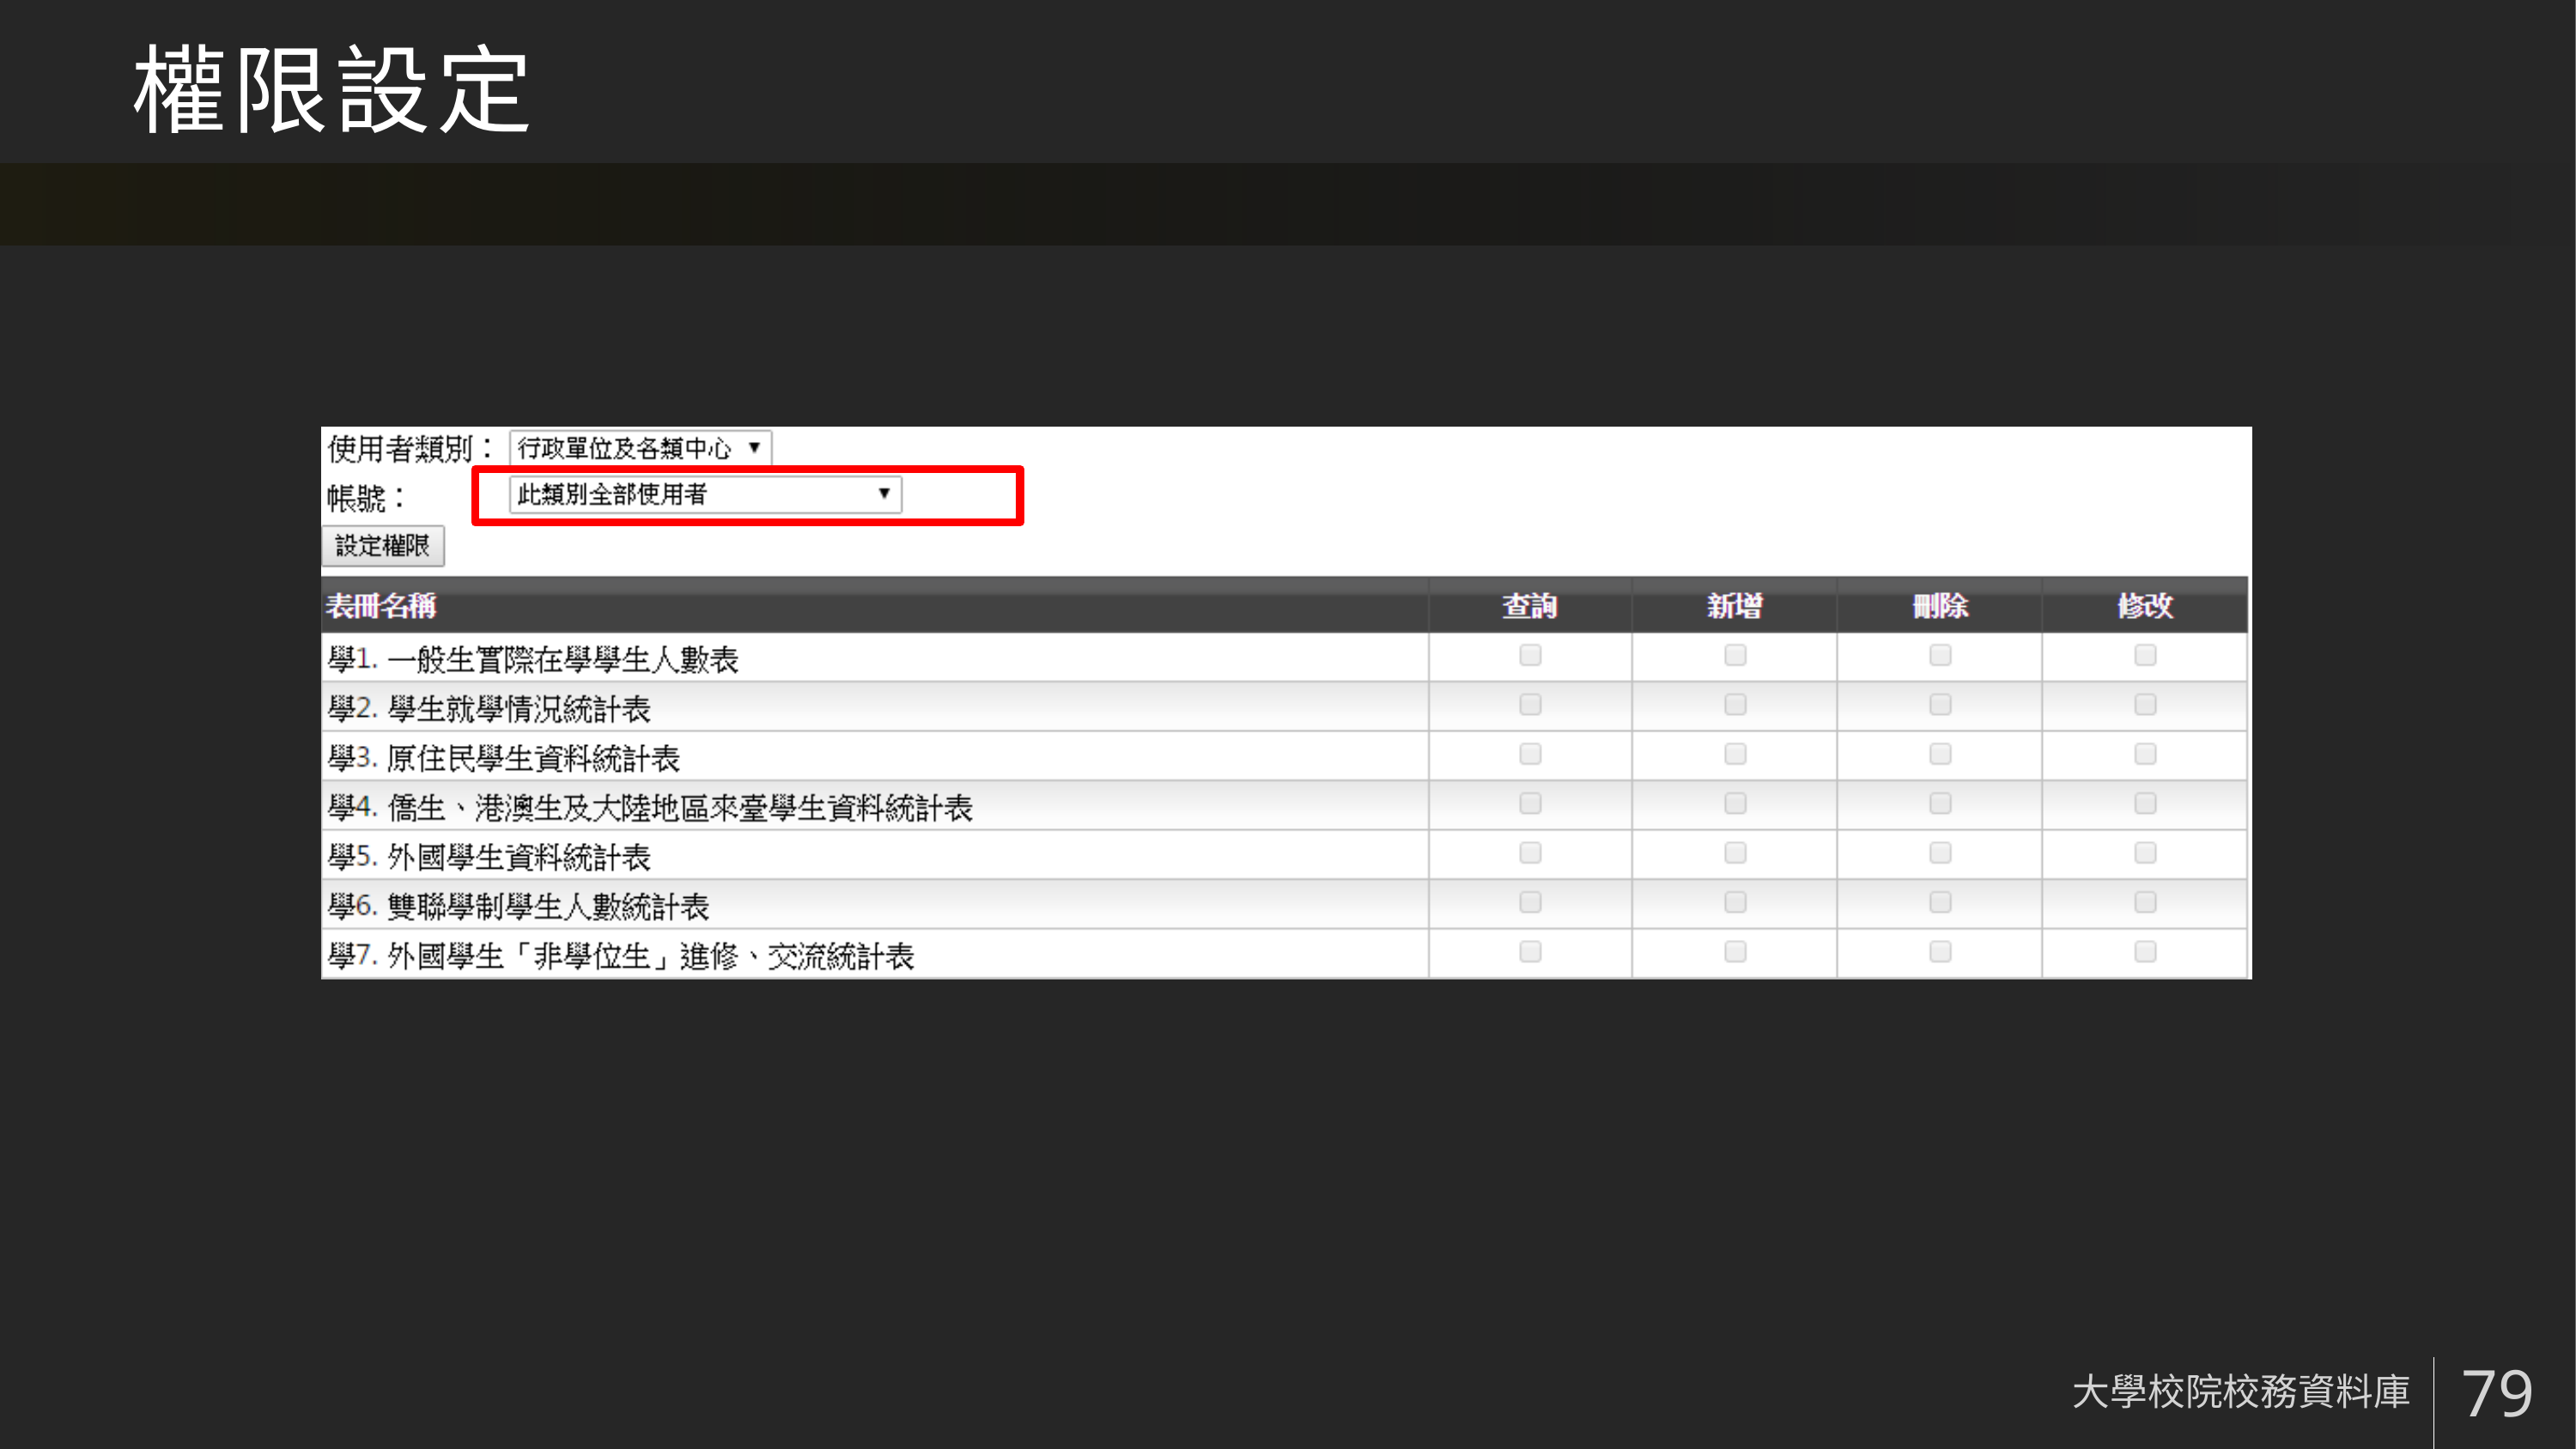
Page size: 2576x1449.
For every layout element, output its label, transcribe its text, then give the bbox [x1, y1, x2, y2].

picture [321, 426, 2253, 979]
title 權限設定 [111, 0, 2430, 174]
slide_number 79 [2438, 1357, 2576, 1434]
footer 大學校院校務資料庫 [922, 1356, 2434, 1434]
